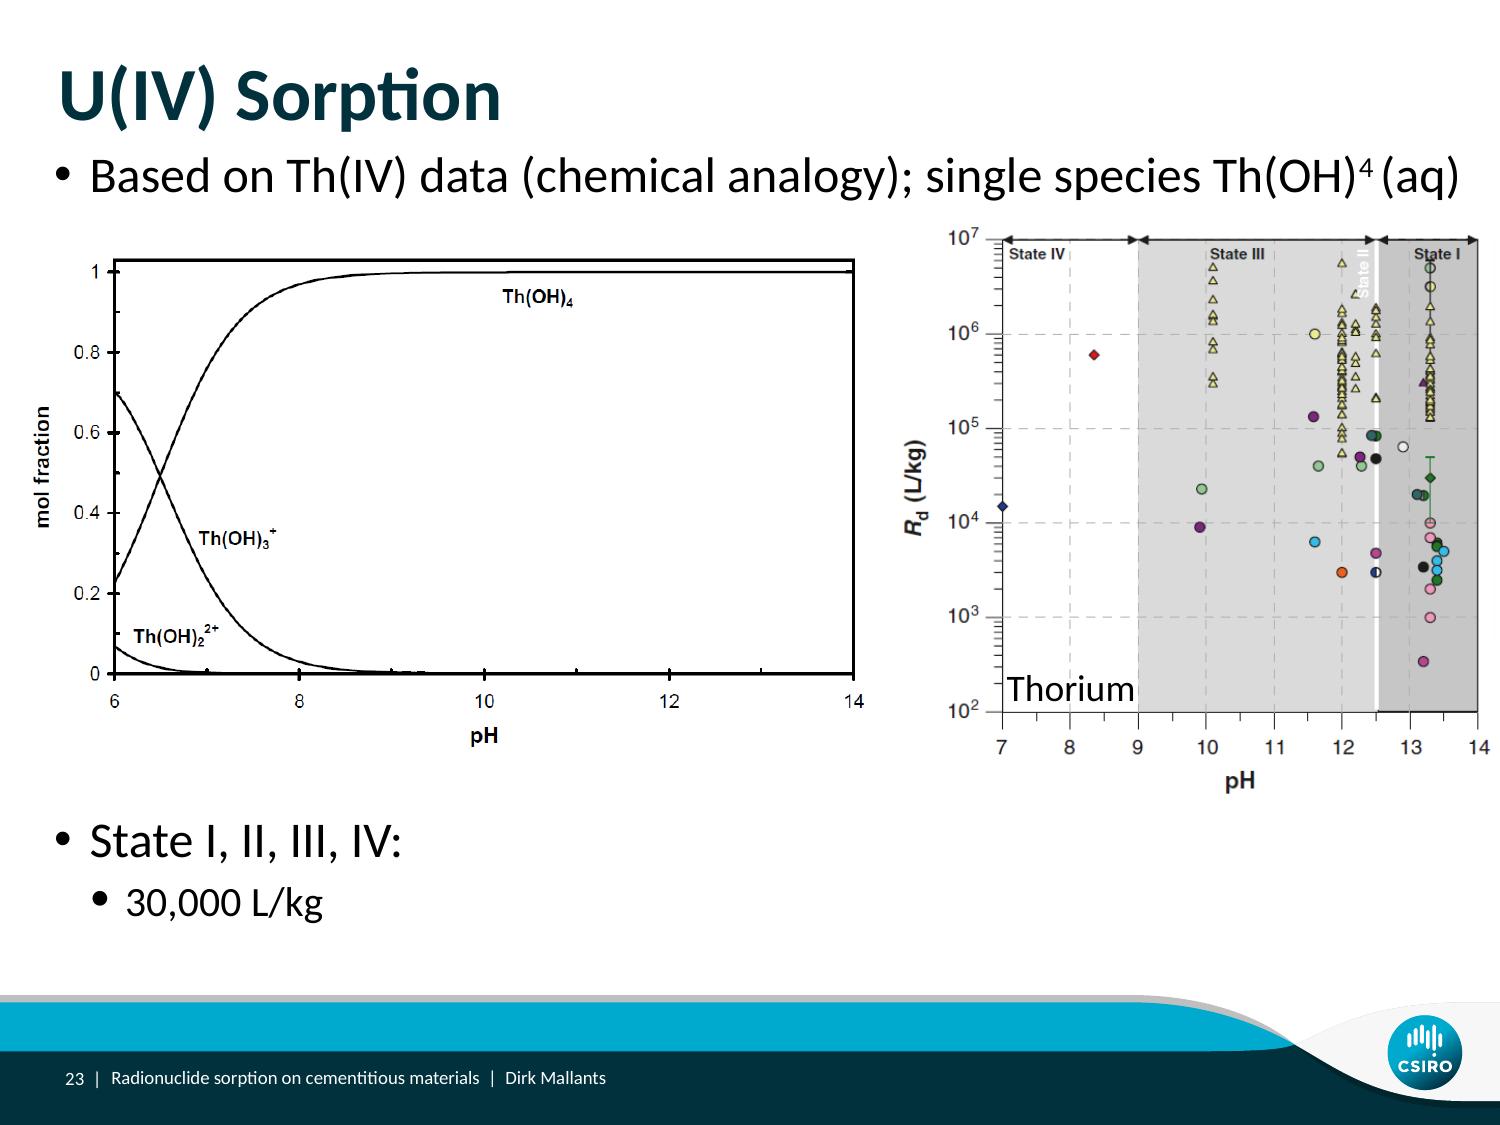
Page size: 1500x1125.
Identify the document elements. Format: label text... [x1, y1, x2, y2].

list Based on Th(IV) data (chemical analogy); single species Th(OH)4 (aq) State I, II, III, IV: 30,000 L/kg [54, 149, 1496, 1024]
picture [891, 219, 1495, 802]
slide_number 23 | [54, 1067, 102, 1088]
title U(IV) Sorption [58, 45, 1447, 149]
picture [29, 243, 869, 764]
footer Radionuclide sorption on cementitious materials | Dirk Mallants [111, 1067, 1110, 1088]
